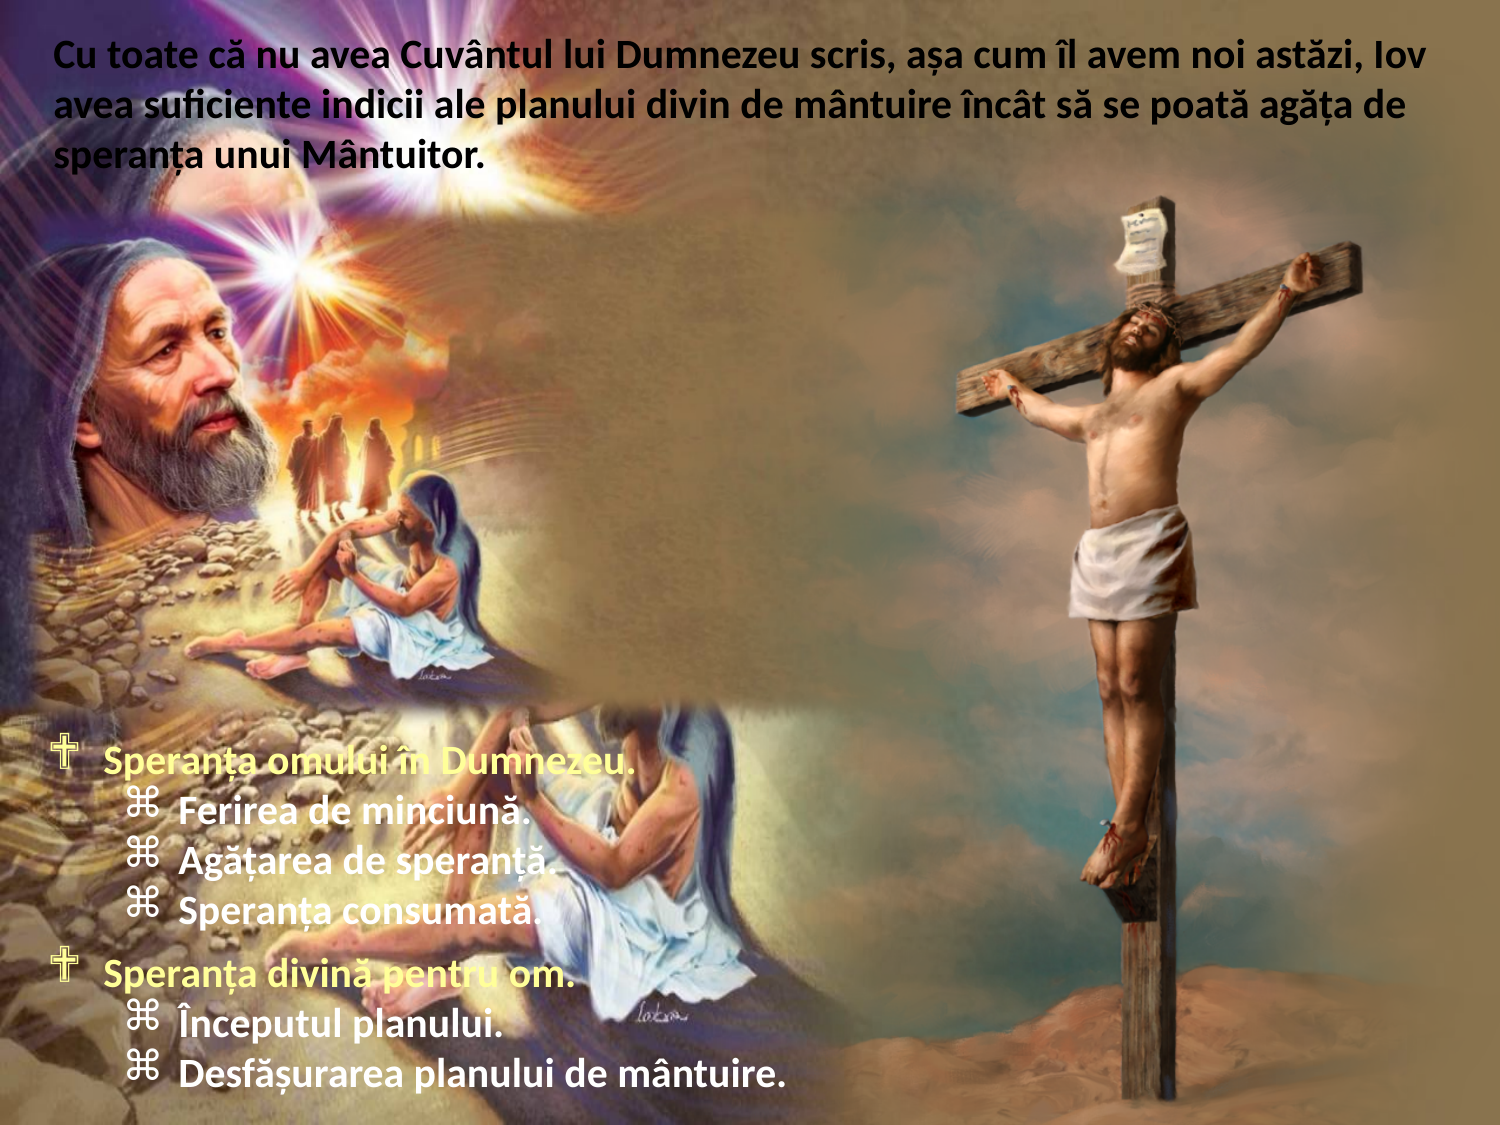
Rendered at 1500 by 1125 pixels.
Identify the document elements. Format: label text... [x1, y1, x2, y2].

text_box Cu toate că nu avea Cuvântul lui Dumnezeu scris, așa cum îl avem noi astăzi, Iov avea suficiente indicii ale planului divin de mântuire încât să se poată agăța de speranța unui Mântuitor. [38, 19, 1459, 184]
text_box Speranța omului în Dumnezeu. Ferirea de minciună. Agățarea de speranță. Speranța consumată. Speranța divină pentru om. Începutul planului. Desfășurarea planului de mântuire. [32, 736, 631, 1103]
picture [0, 0, 1500, 1125]
